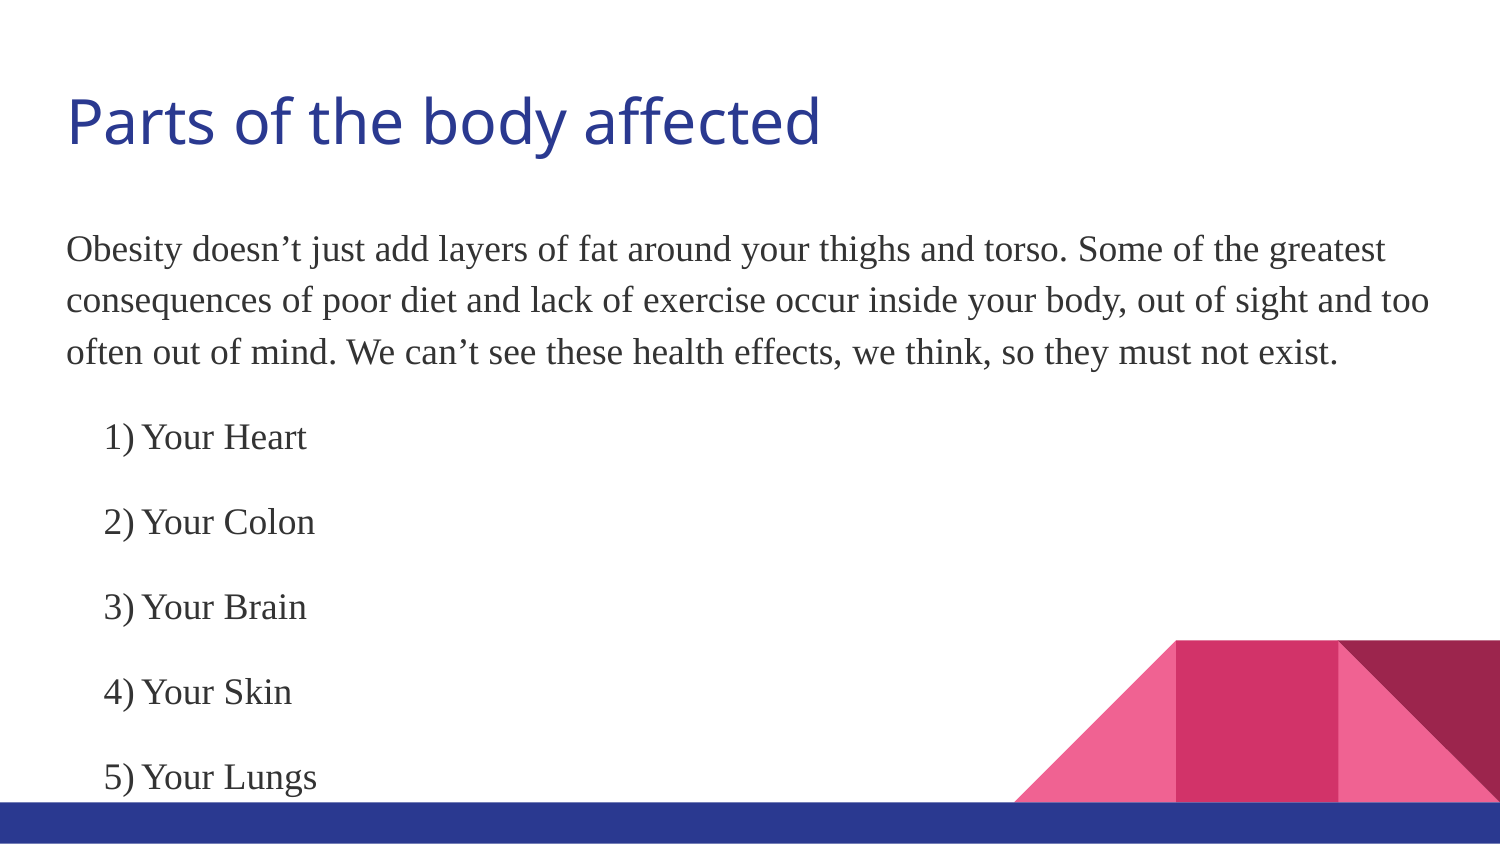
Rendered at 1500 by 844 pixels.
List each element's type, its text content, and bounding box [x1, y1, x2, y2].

list Obesity doesn’t just add layers of fat around your thighs and torso. Some of the greatest consequences of poor diet and lack of exercise occur inside your body, out of sight and too often out of mind. We can’t see these health effects, we think, so they must not exist. Your Heart Your Colon Your Brain Your Skin Your Lungs [51, 201, 1449, 750]
title Parts of the body affected [51, 67, 1449, 167]
